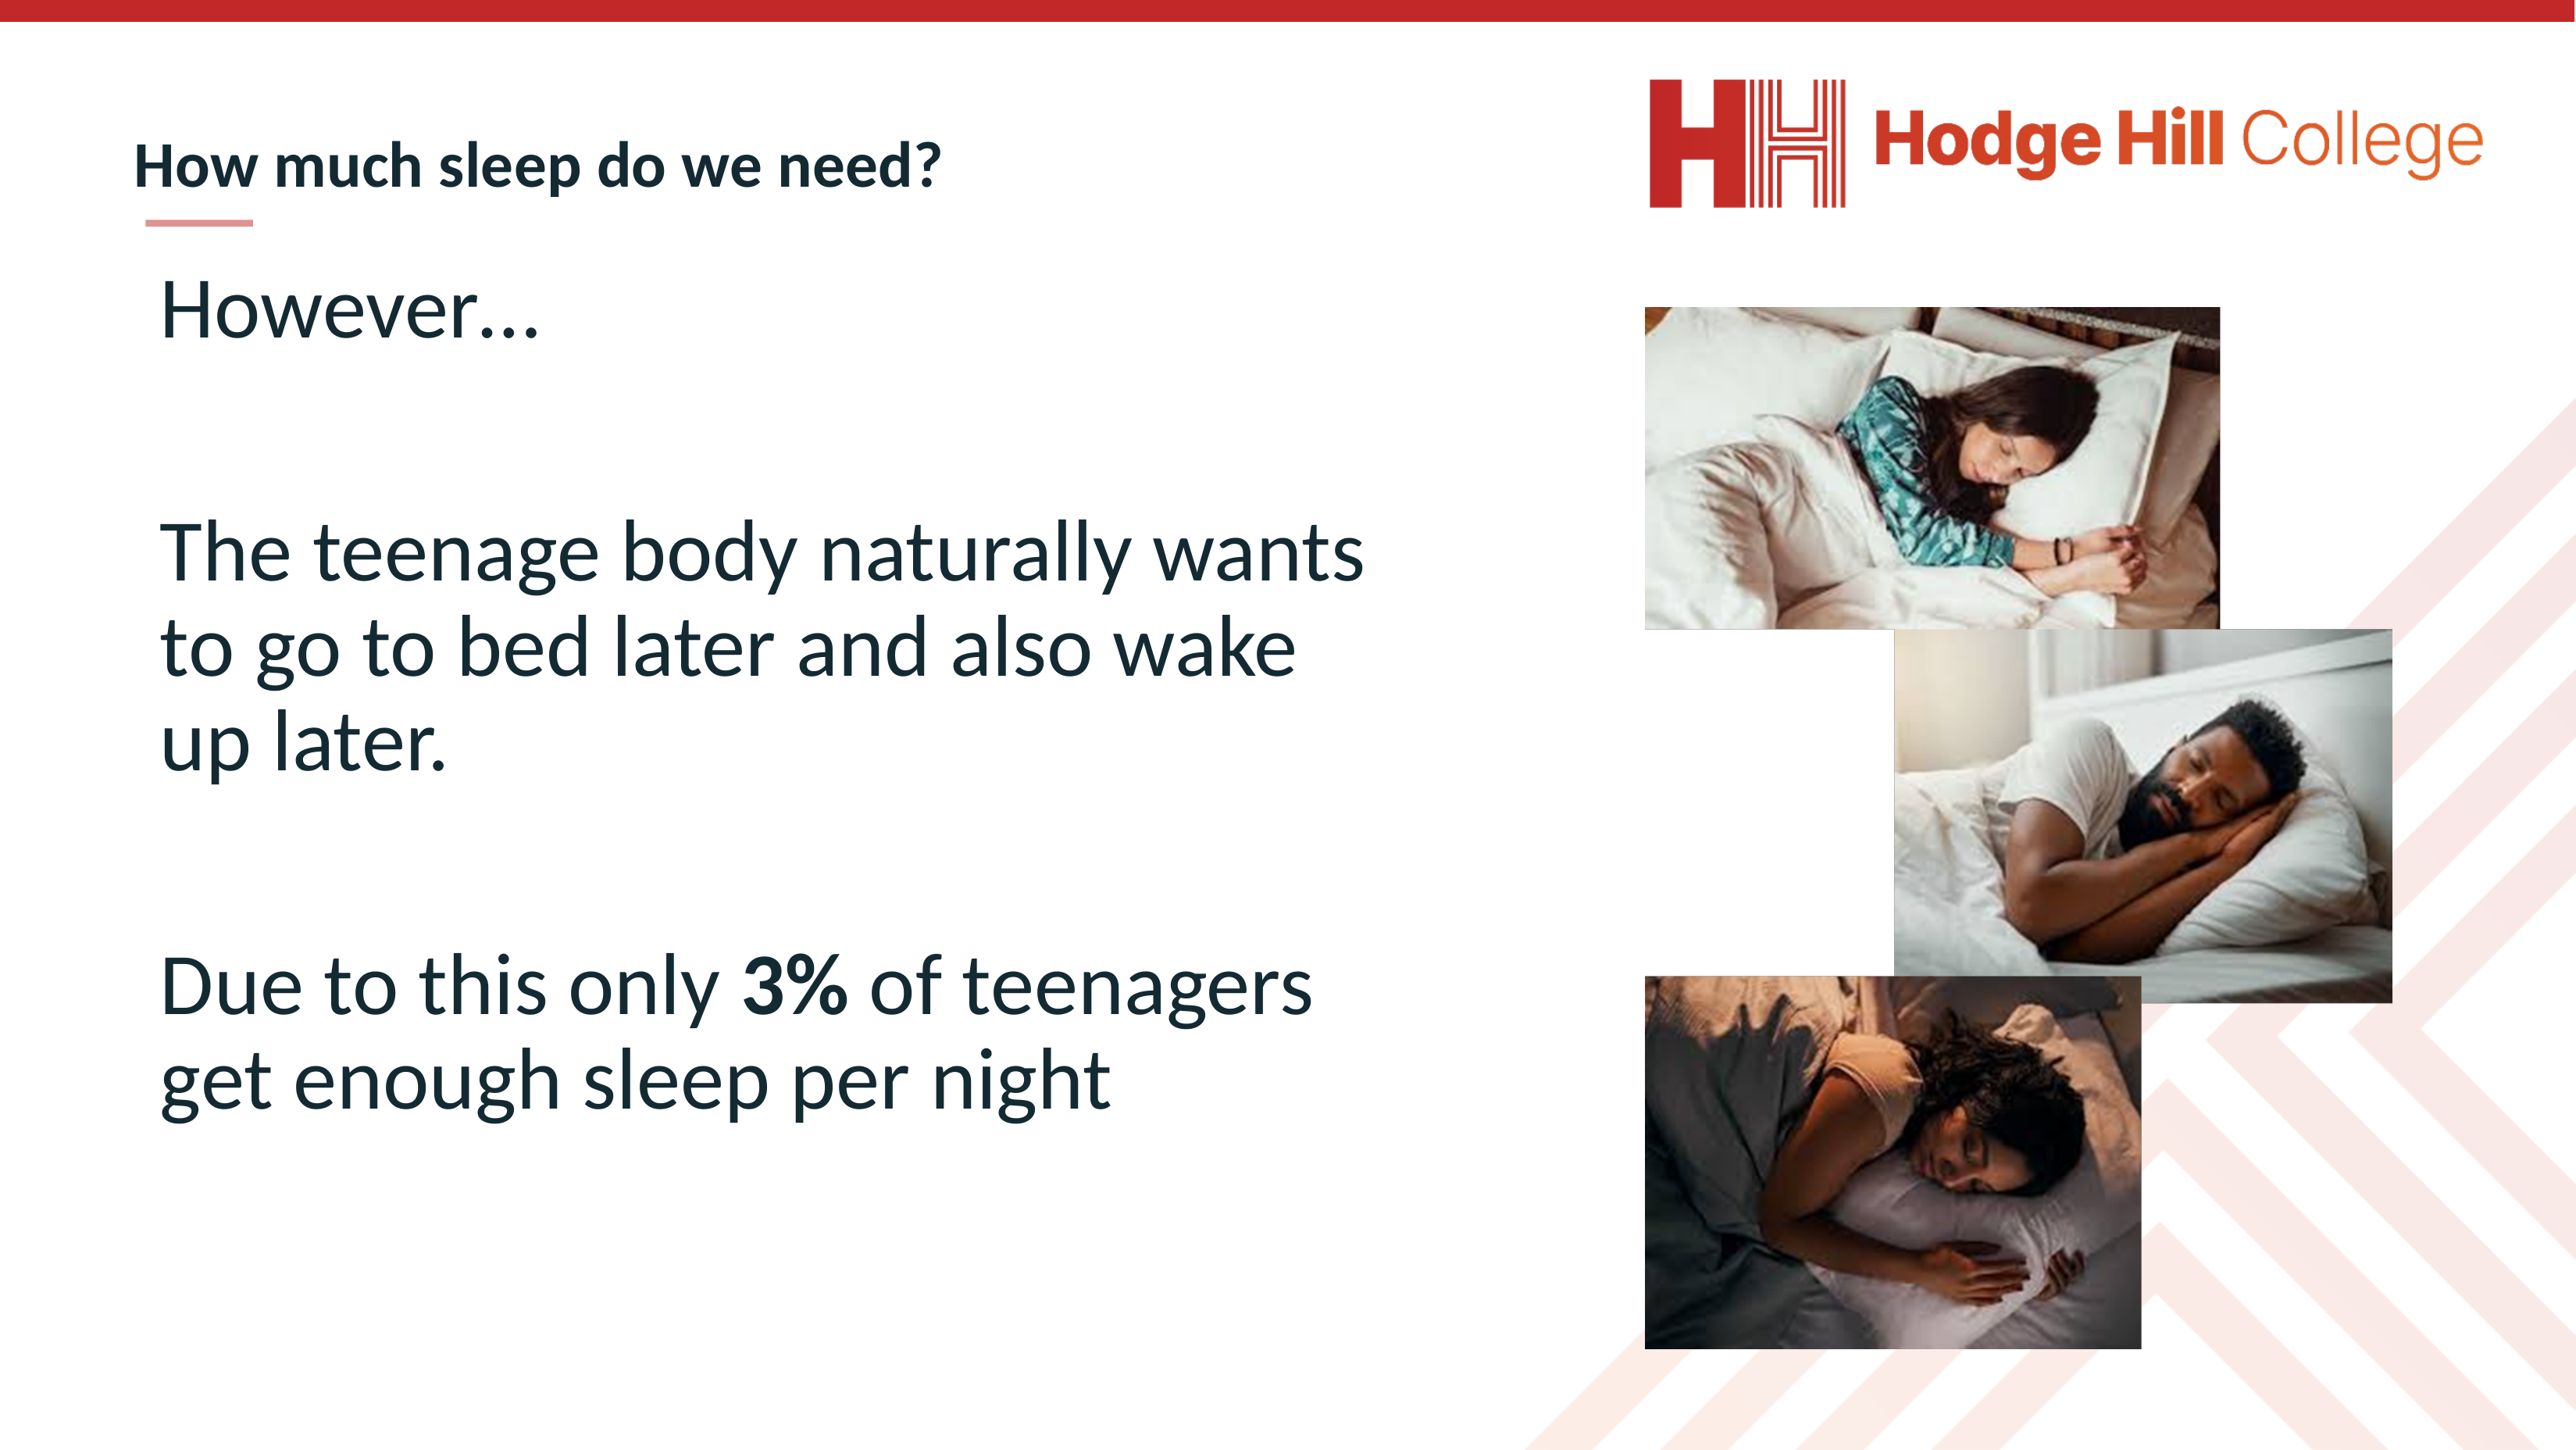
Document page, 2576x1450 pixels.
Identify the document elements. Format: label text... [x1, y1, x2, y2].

picture [0, 0, 2575, 22]
title How much sleep do we need? [132, 38, 1405, 282]
list However… The teenage body naturally wants to go to bed later and also wake up later. Due to this only 3% of teenagers get enough sleep per night [148, 282, 1383, 1450]
picture [1383, 255, 2576, 1450]
picture [1649, 79, 2484, 208]
